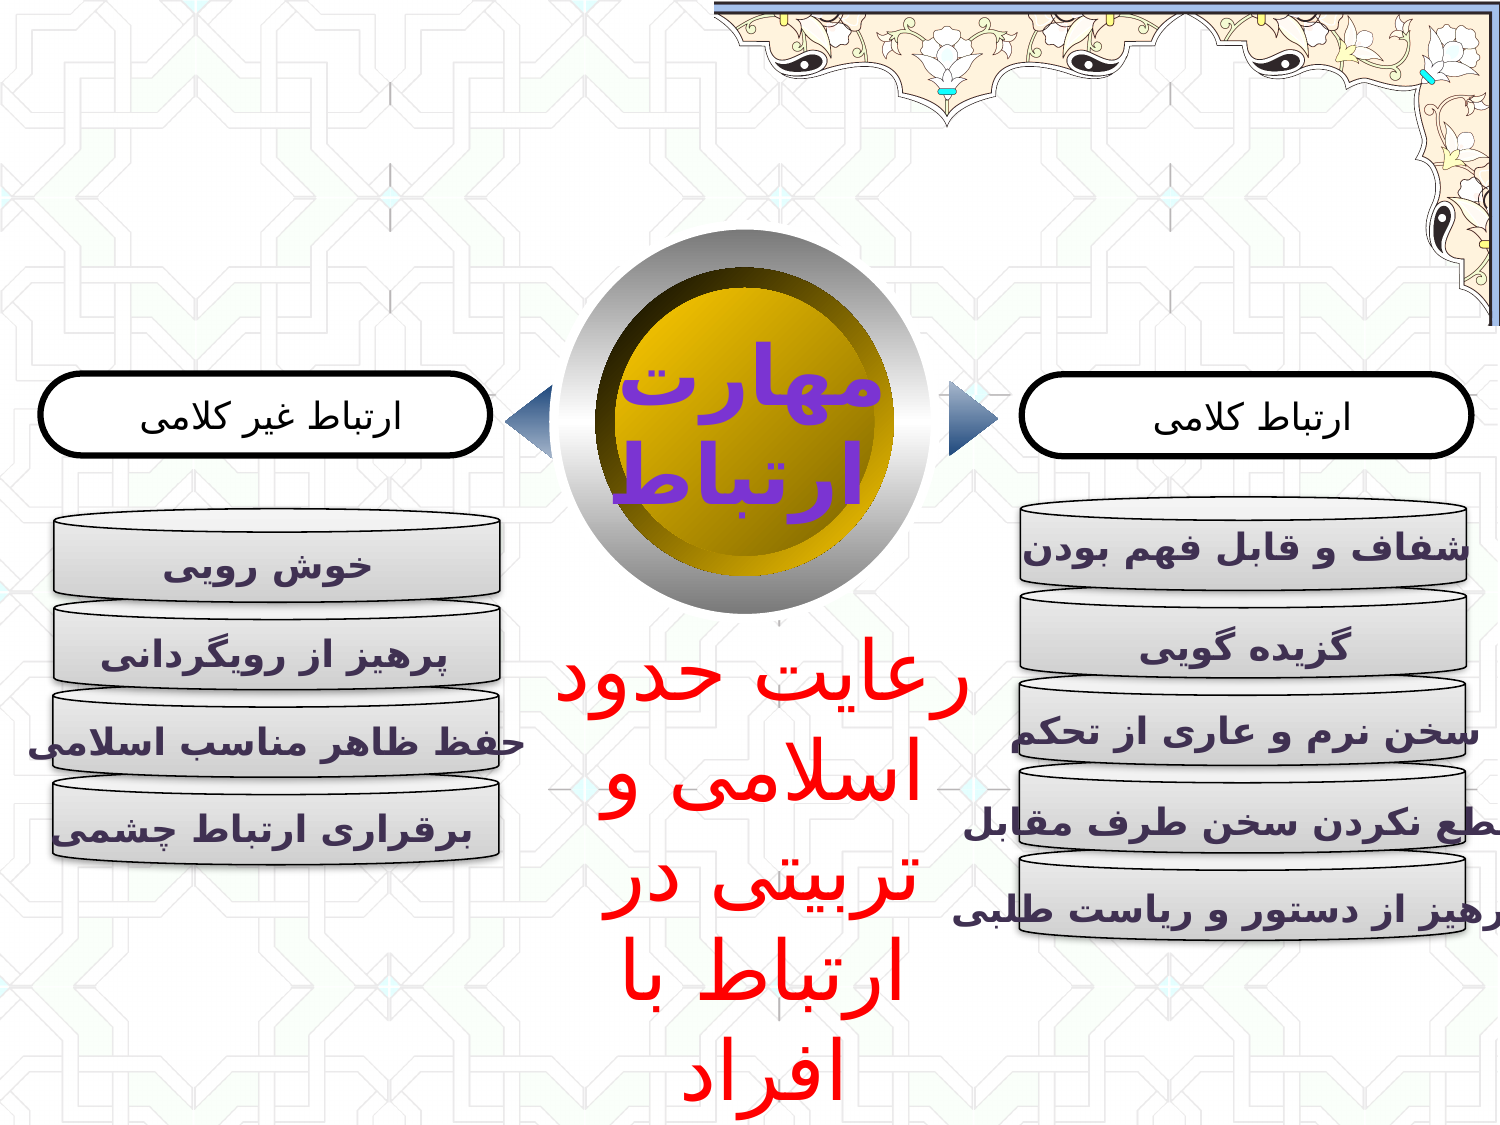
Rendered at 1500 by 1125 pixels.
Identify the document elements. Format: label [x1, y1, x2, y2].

picture [0, 0, 1500, 1125]
text_box [553, 224, 936, 619]
